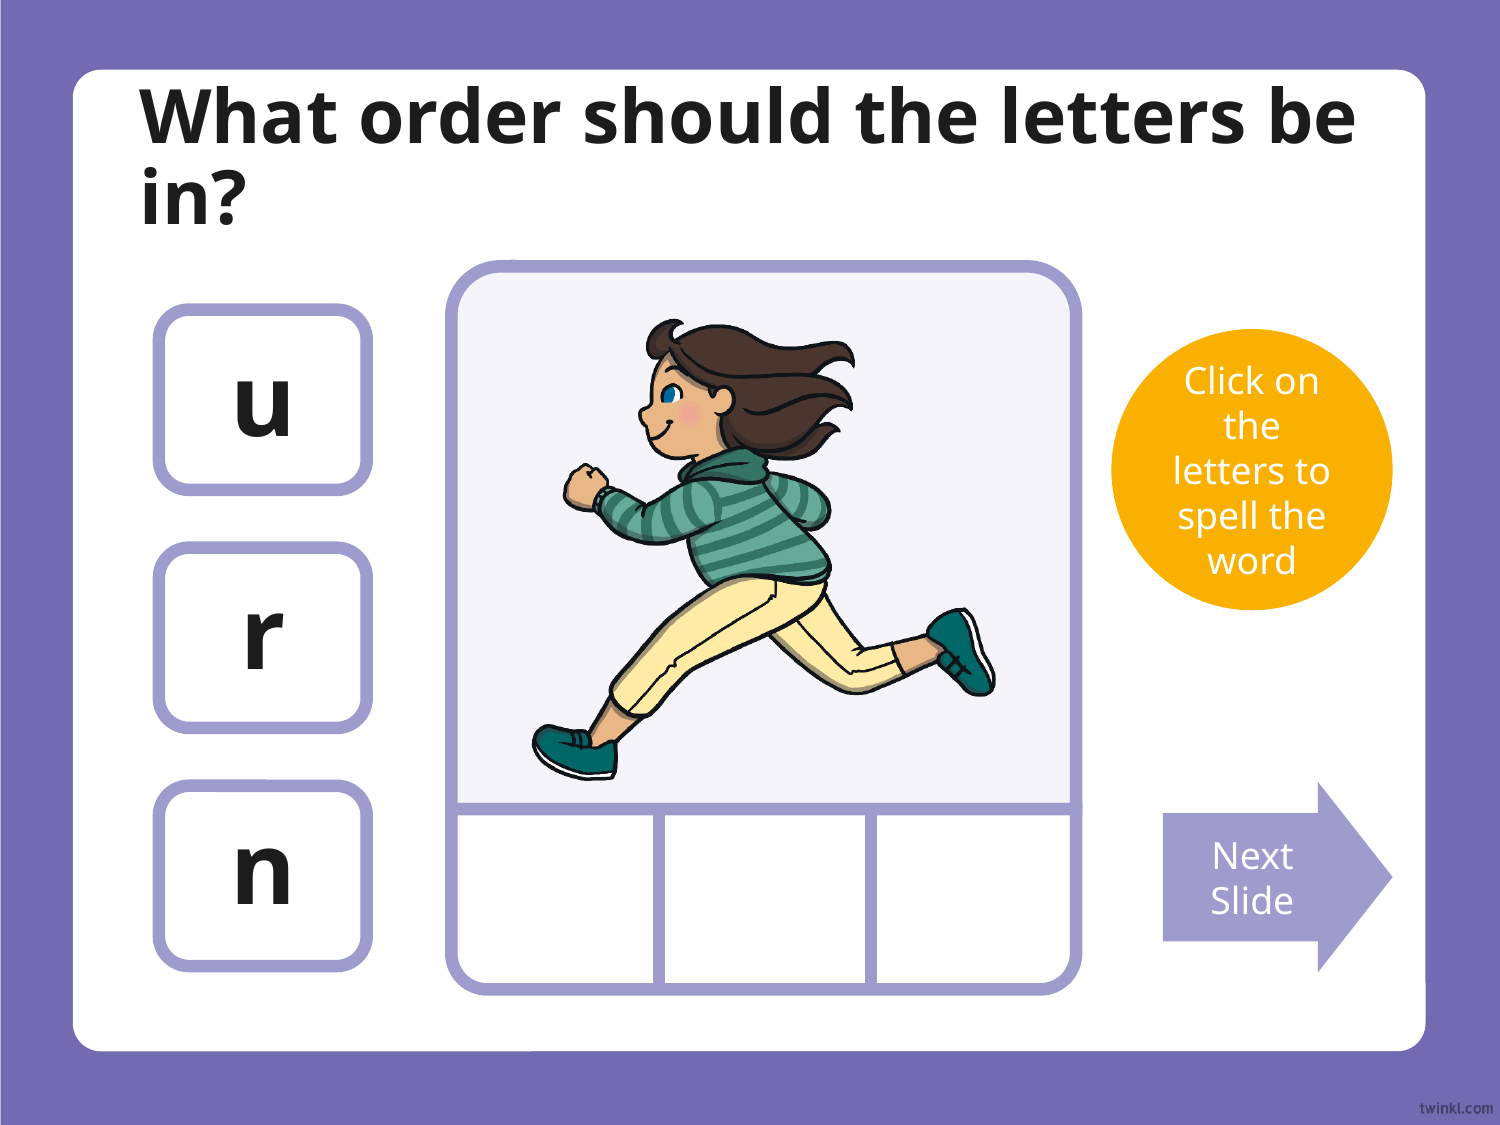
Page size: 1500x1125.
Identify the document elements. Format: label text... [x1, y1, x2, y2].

text_box [450, 808, 1078, 991]
text_box Click on the letters to spell the word [1110, 328, 1394, 612]
text_box Next Slide [1161, 778, 1394, 976]
title What order should the letters be in? [73, 76, 1426, 244]
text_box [158, 547, 367, 728]
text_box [158, 785, 367, 967]
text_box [158, 309, 367, 490]
text_box [450, 265, 1078, 808]
picture [0, 0, 1500, 1125]
